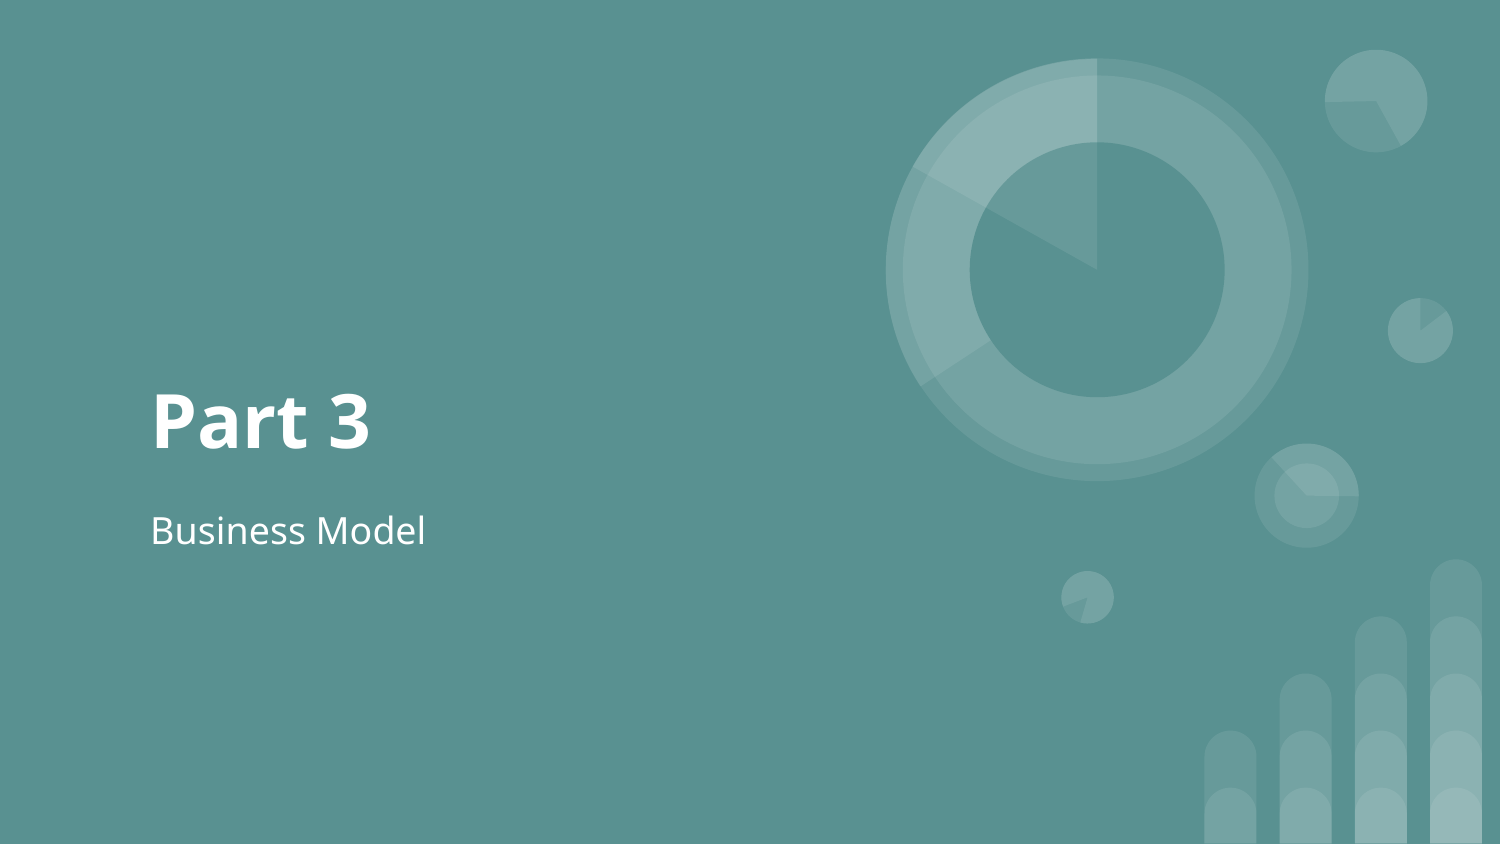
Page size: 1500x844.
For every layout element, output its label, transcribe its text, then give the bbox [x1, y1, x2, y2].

title Part 3 [135, 264, 834, 492]
subtitle Business Model [135, 492, 834, 607]
